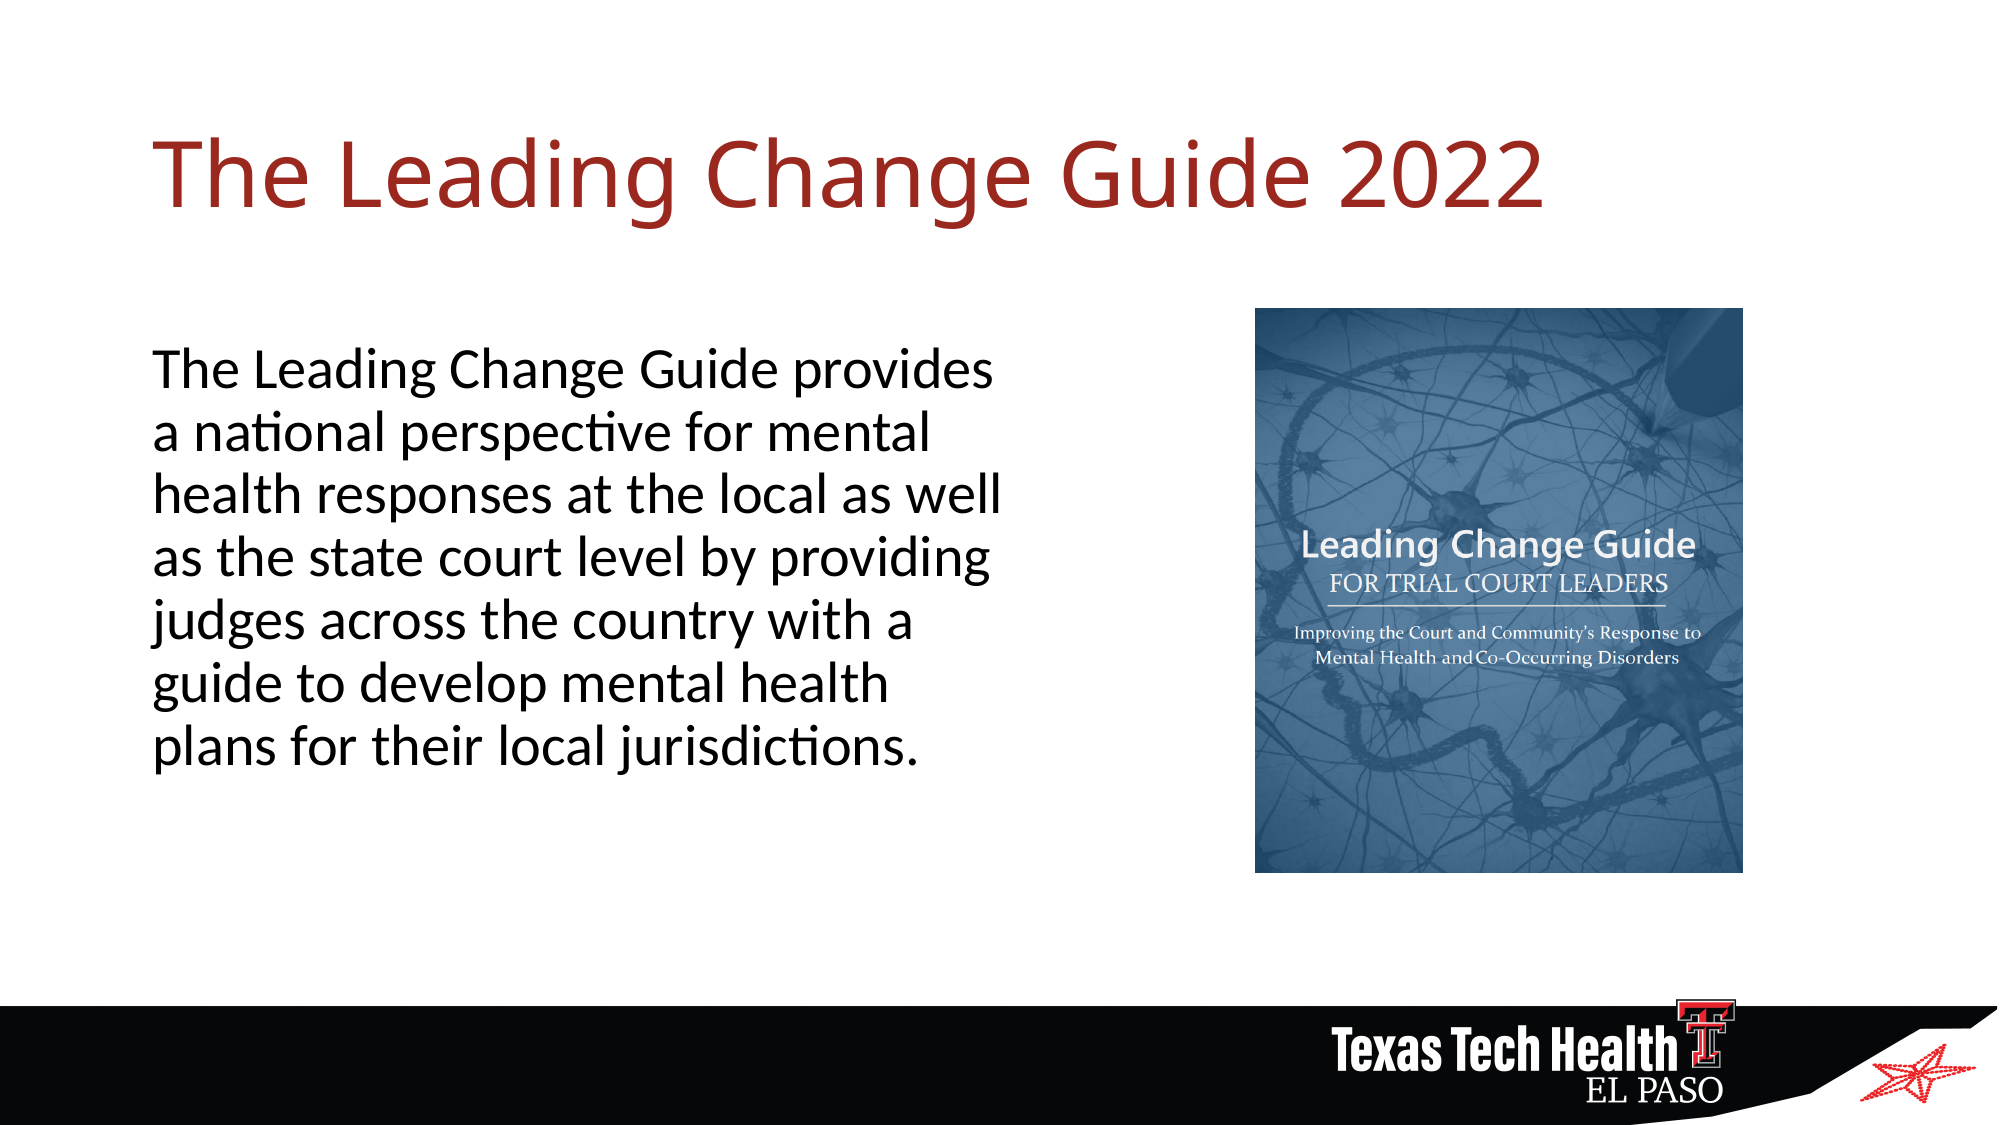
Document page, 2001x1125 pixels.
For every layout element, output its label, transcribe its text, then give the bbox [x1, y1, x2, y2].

picture [0, 982, 1998, 1125]
title The Leading Change Guide 2022 [137, 69, 1863, 199]
text_box [137, 199, 1863, 366]
text_box The Leading Change Guide provides a national perspective for mental health responses at the local as well as the state court level by providing judges across the country with a guide to develop mental health plans for their local jurisdictions. [137, 366, 1028, 880]
picture [1255, 308, 1743, 873]
